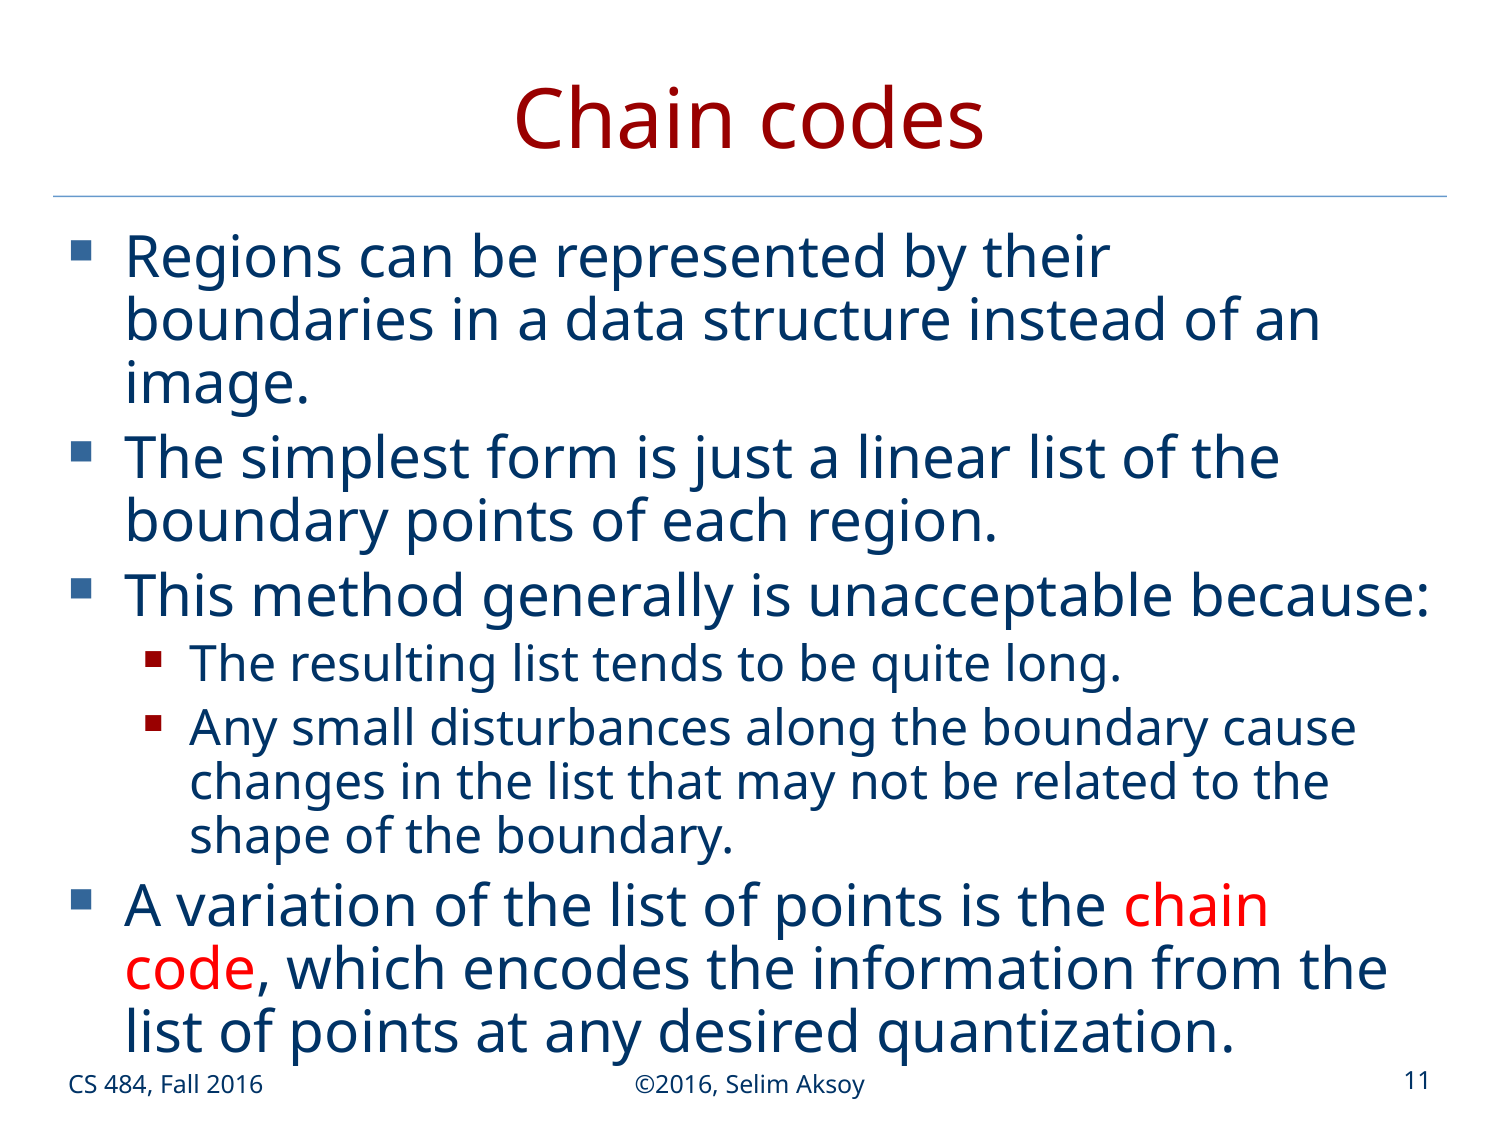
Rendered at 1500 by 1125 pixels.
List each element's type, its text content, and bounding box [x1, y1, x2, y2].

footer ©2016, Selim Aksoy [511, 1052, 988, 1107]
title Chain codes [53, 31, 1447, 173]
list Regions can be represented by their boundaries in a data structure instead of an image. The simplest form is just a linear list of the boundary points of each region. This method generally is unacceptable because: The resulting list tends to be quite long. Any small disturbances along the boundary cause changes in the list that may not be related to the shape of the boundary. A variation of the list of points is the chain code, which encodes the information from the list of points at any desired quantization. [53, 220, 1447, 1035]
slide_number CS 484, Fall 2016 [52, 1052, 366, 1107]
slide_number 11 [1134, 1052, 1448, 1107]
